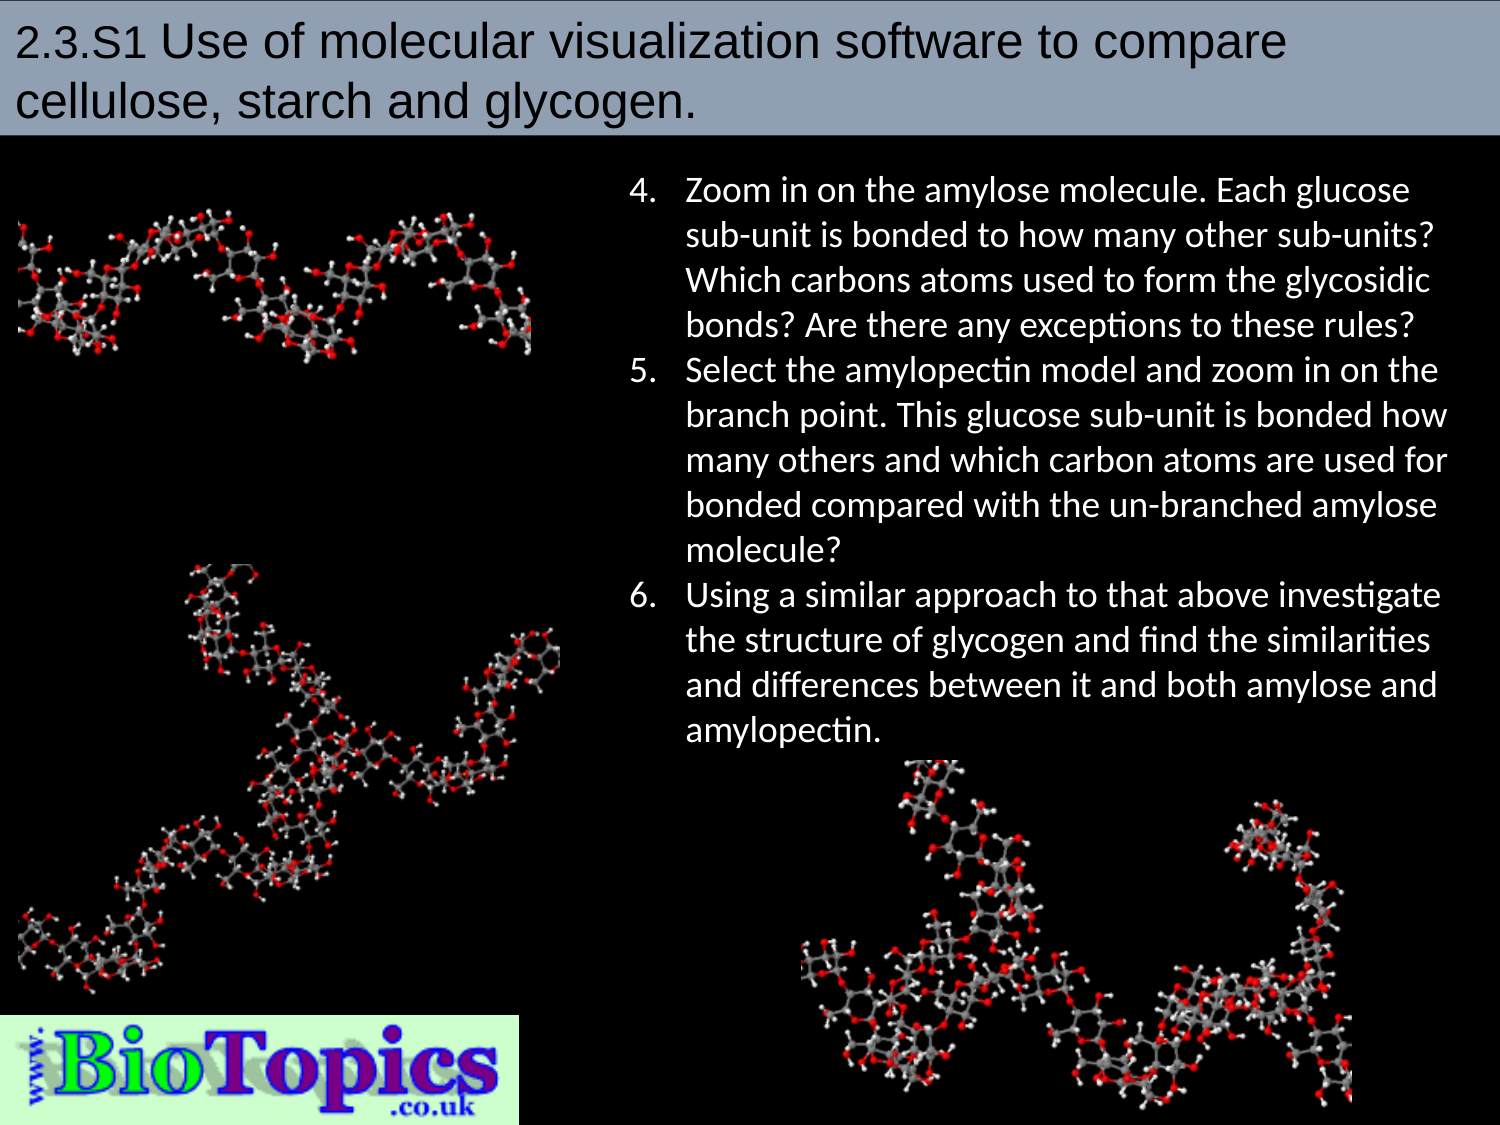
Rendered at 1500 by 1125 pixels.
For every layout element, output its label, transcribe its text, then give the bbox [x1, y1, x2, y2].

picture [17, 564, 560, 999]
picture [17, 159, 532, 405]
text_box 2.3.S1 Use of molecular visualization software to compare cellulose, starch and glycogen. [0, 0, 1500, 136]
picture [800, 760, 1353, 1121]
picture [0, 1014, 519, 1125]
text_box Zoom in on the amylose molecule. Each glucose sub-unit is bonded to how many other sub-units? Which carbons atoms used to form the glycosidic bonds? Are there any exceptions to these rules? Select the amylopectin model and zoom in on the branch point. This glucose sub-unit is bonded how many others and which carbon atoms are used for bonded compared with the un-branched amylose molecule? Using a similar approach to that above investigate the structure of glycogen and find the similarities and differences between it and both amylose and amylopectin. [614, 157, 1471, 758]
